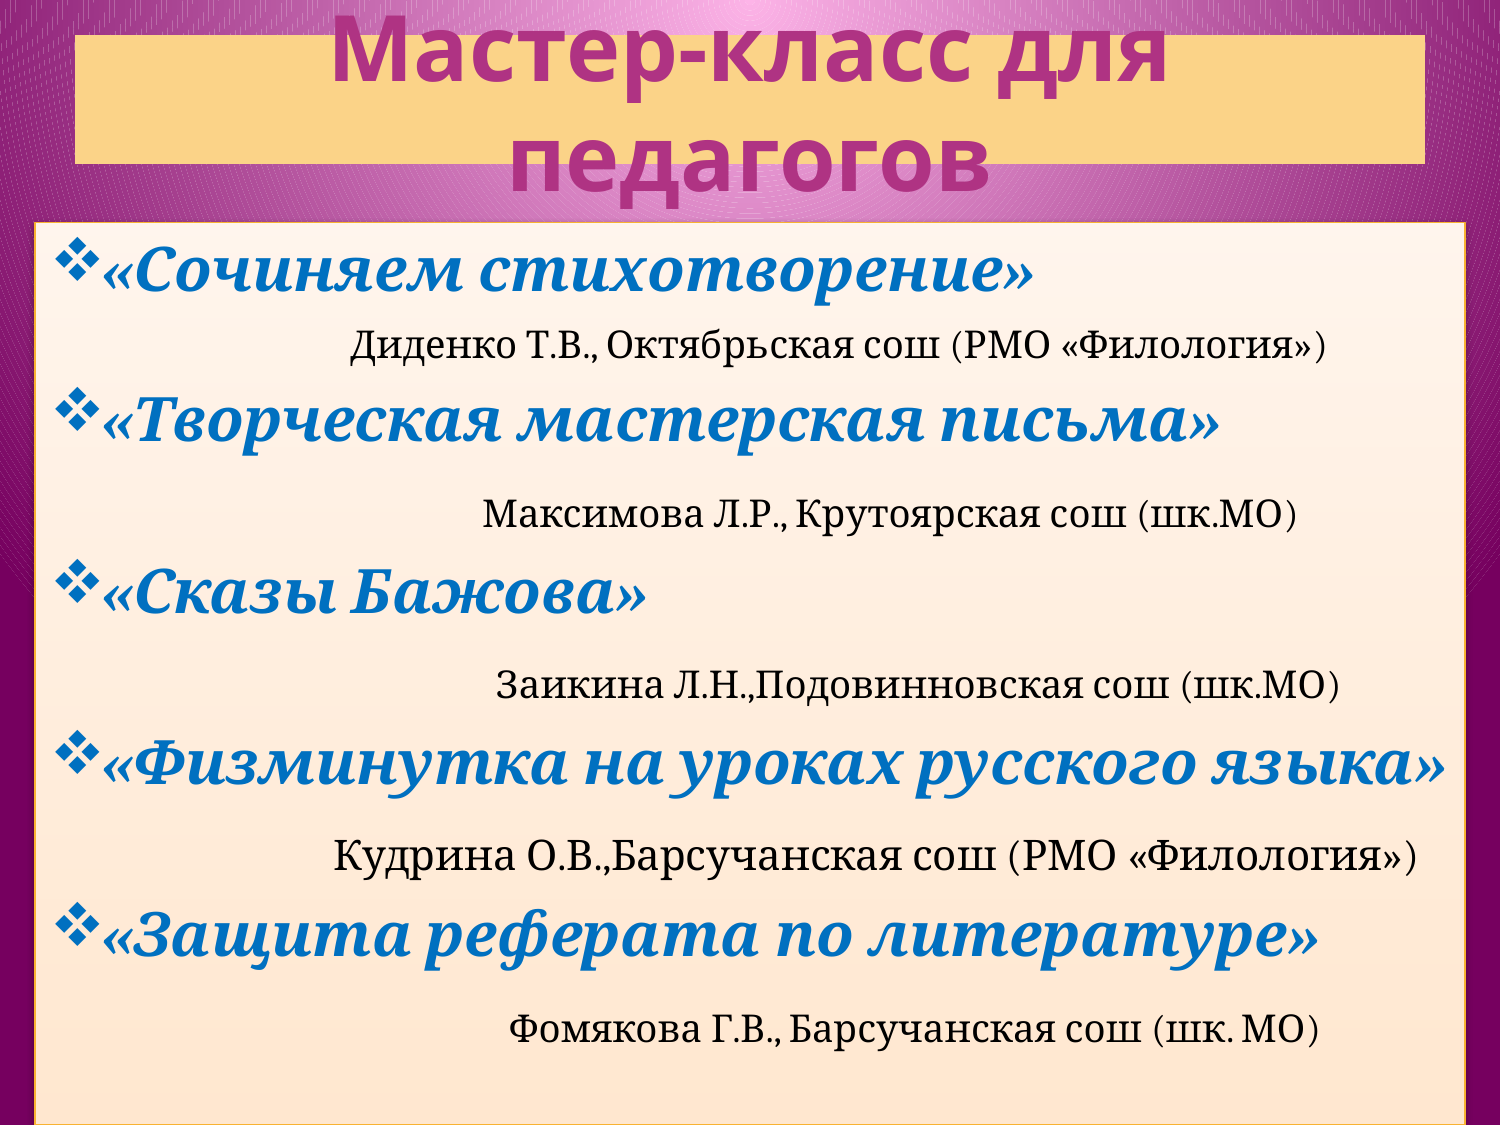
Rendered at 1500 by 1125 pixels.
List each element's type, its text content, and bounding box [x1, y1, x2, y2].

list «Сочиняем стихотворение» Диденко Т.В., Октябрьская сош (РМО «Филология») «Творческая мастерская письма» Максимова Л.Р., Крутоярская сош (шк.МО) «Сказы Бажова» Заикина Л.Н.,Подовинновская сош (шк.МО) «Физминутка на уроках русского языка» Кудрина О.В.,Барсучанская сош (РМО «Филология») «Защита реферата по литературе» Фомякова Г.В., Барсучанская сош (шк. МО) [34, 222, 1466, 1125]
title Мастер-класс для педагогов [75, 35, 1425, 164]
